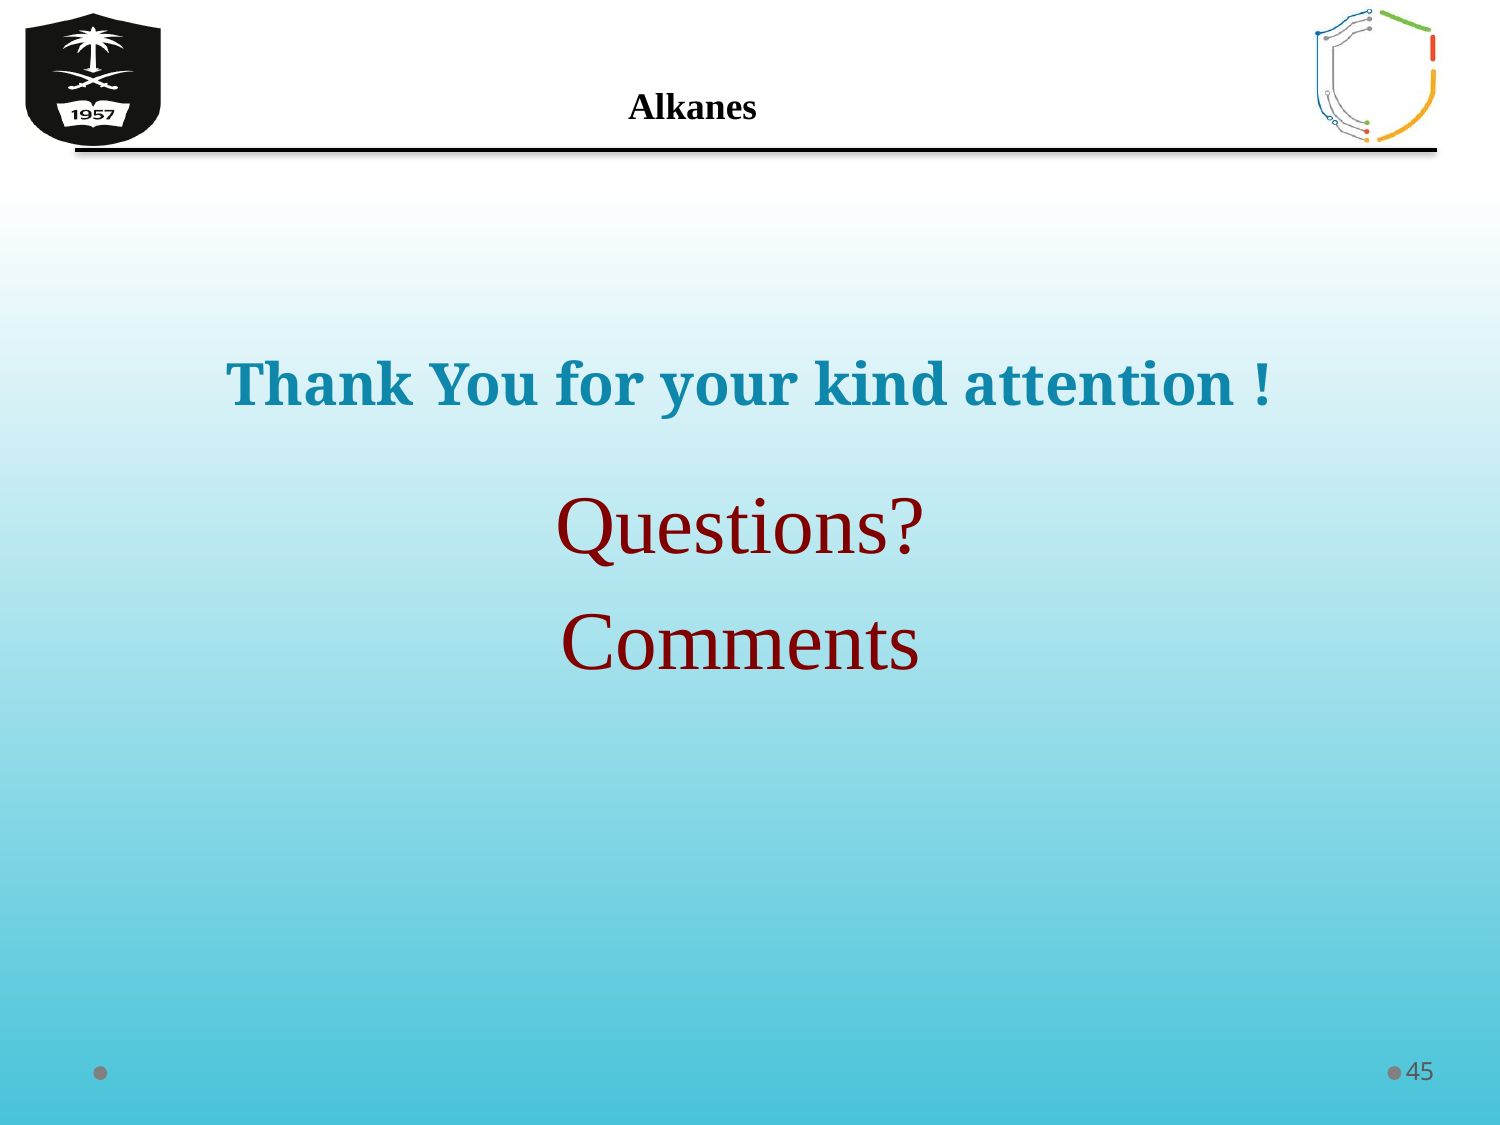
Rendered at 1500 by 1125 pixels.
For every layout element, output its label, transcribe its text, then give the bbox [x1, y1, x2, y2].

picture [24, 12, 163, 151]
subtitle Questions? Comments [437, 462, 1044, 776]
picture [1287, 0, 1463, 165]
title Thank You for your kind attention ! [112, 275, 1388, 425]
slide_number 45 [1401, 1042, 1494, 1103]
text_box Alkanes [613, 74, 773, 135]
